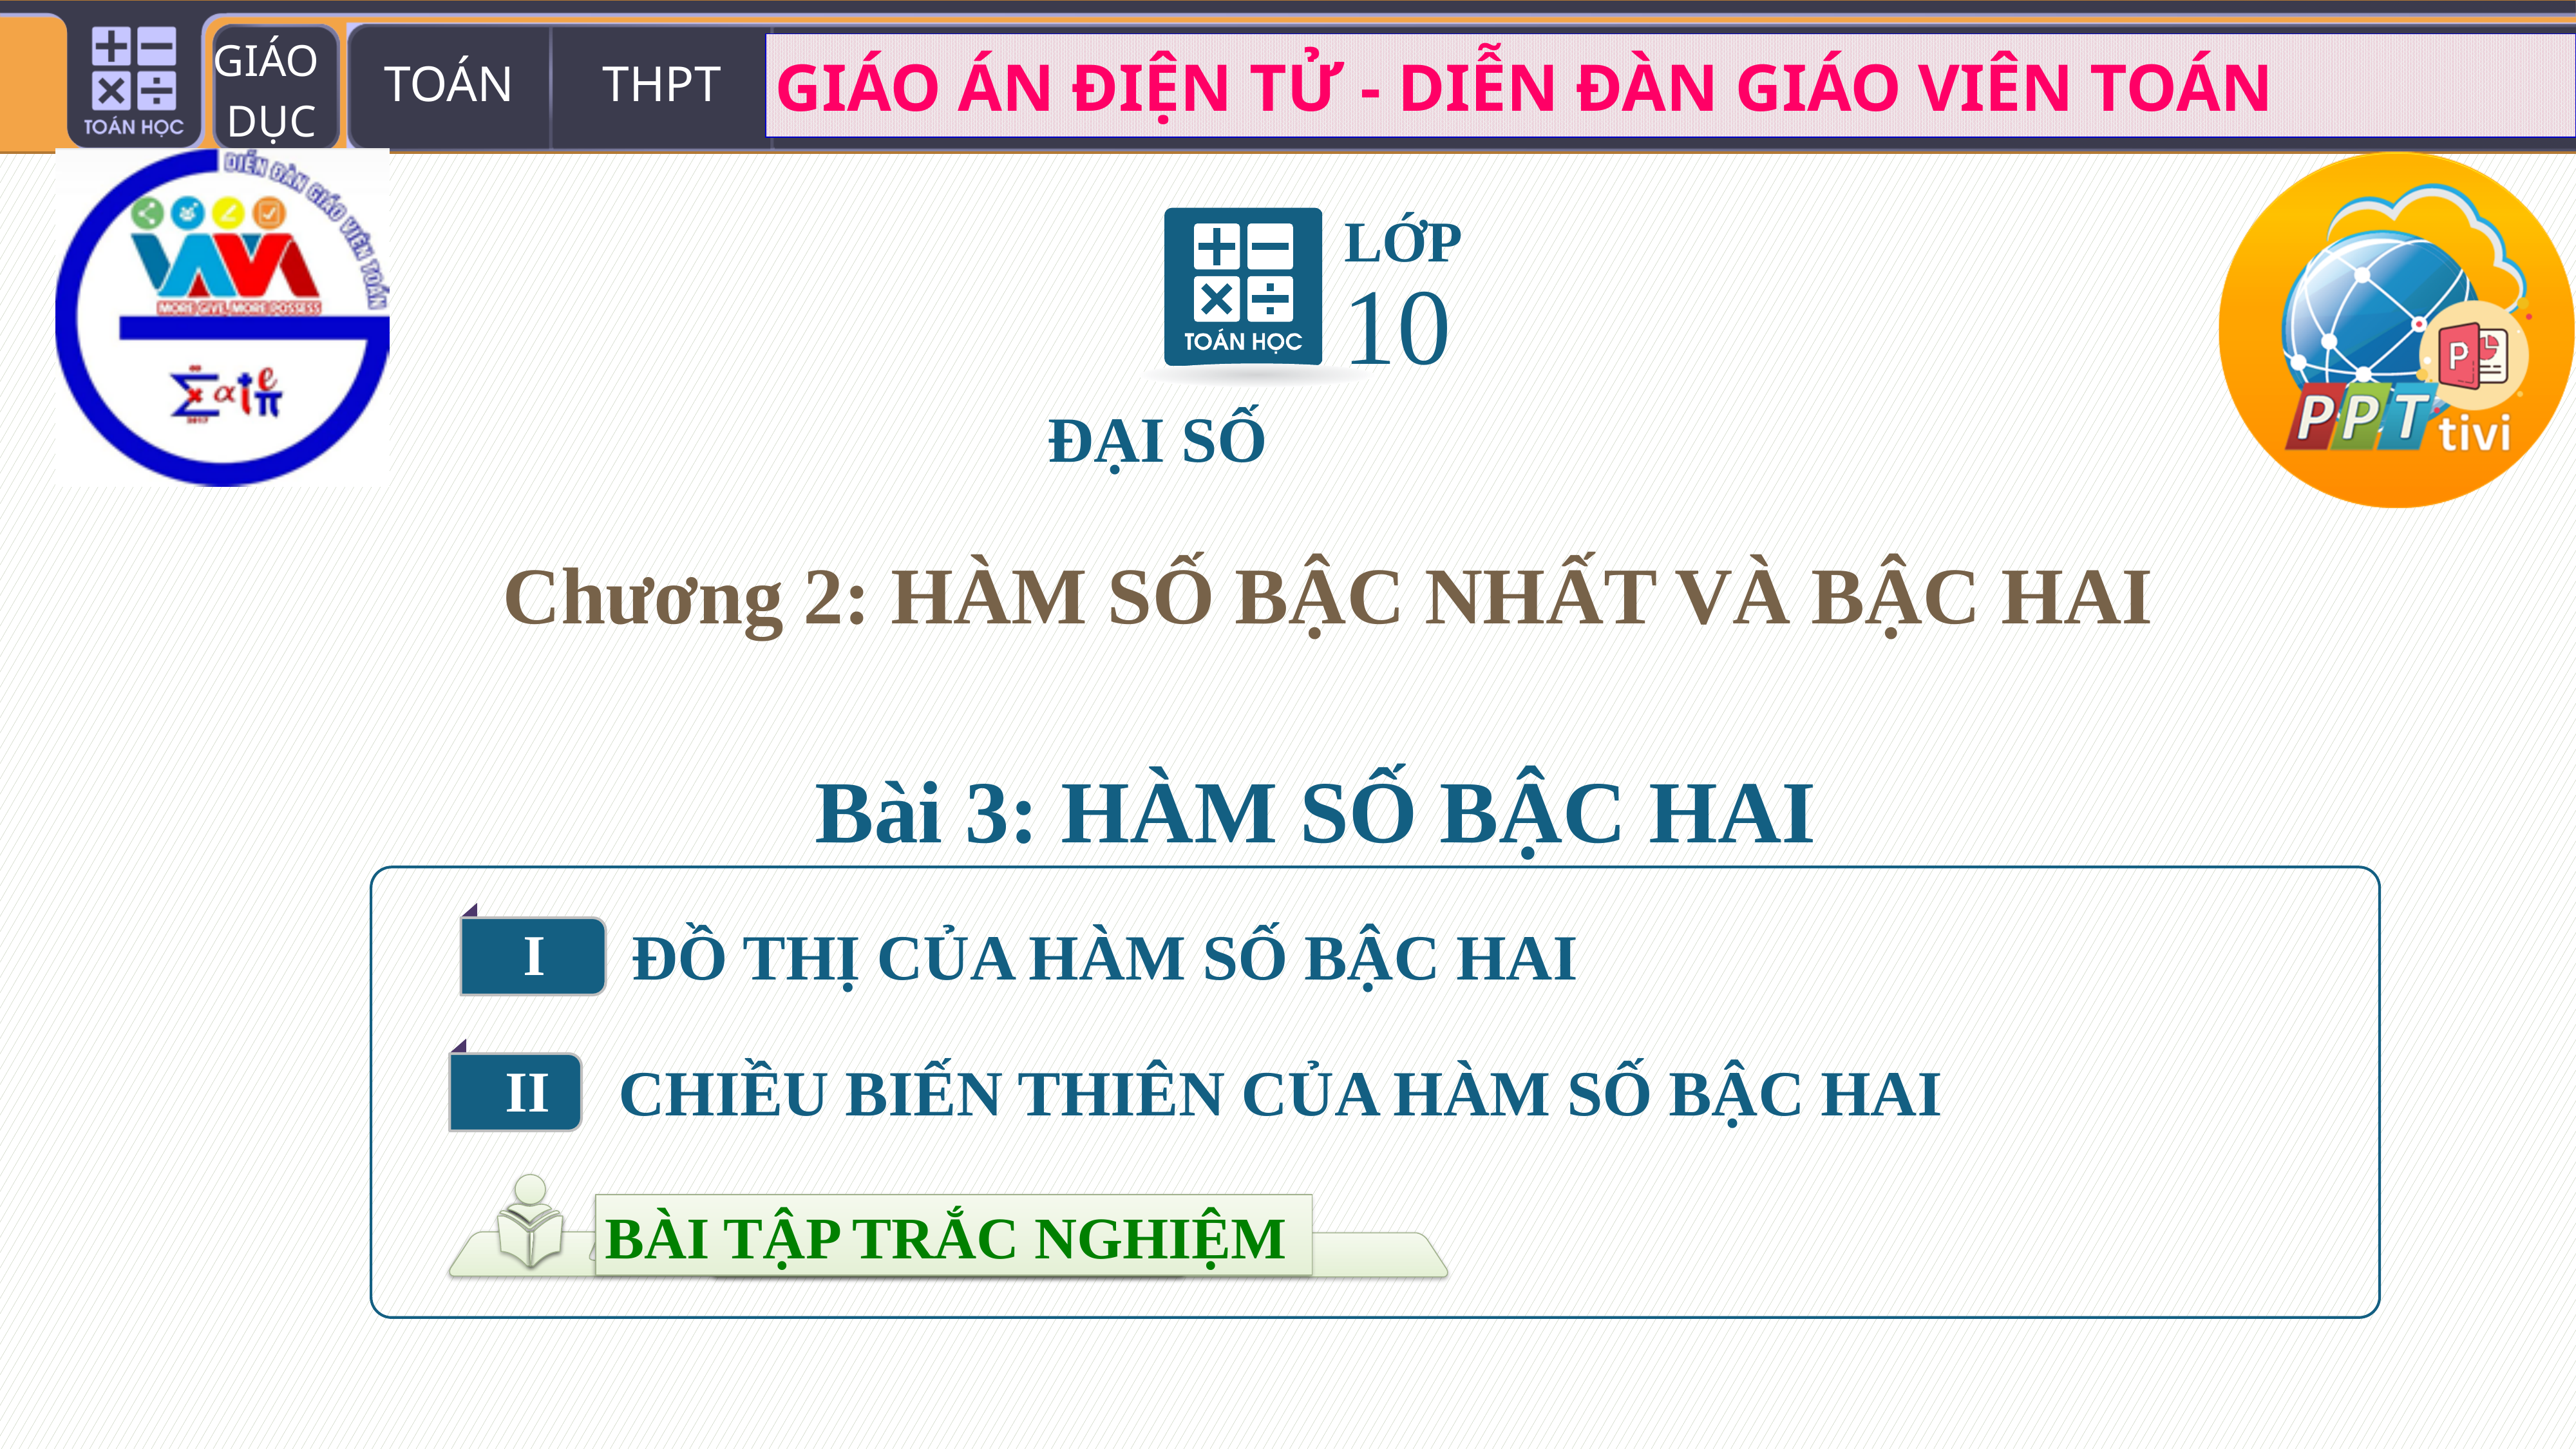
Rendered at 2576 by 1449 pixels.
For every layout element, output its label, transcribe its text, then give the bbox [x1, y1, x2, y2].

text_box Chương 2: HÀM SỐ BẬC NHẤT VÀ BẬC HAI [362, 489, 2295, 645]
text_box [448, 1174, 1450, 1277]
text_box ĐẠI SỐ [1037, 393, 1278, 480]
text_box Bài 3: HÀM SỐ BẬC HAI [805, 749, 1827, 866]
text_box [459, 902, 2029, 999]
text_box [448, 1038, 2255, 1135]
picture [2218, 151, 2576, 509]
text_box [1307, 198, 1500, 393]
text_box [370, 866, 2382, 1319]
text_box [1139, 207, 1376, 388]
picture [55, 148, 390, 487]
